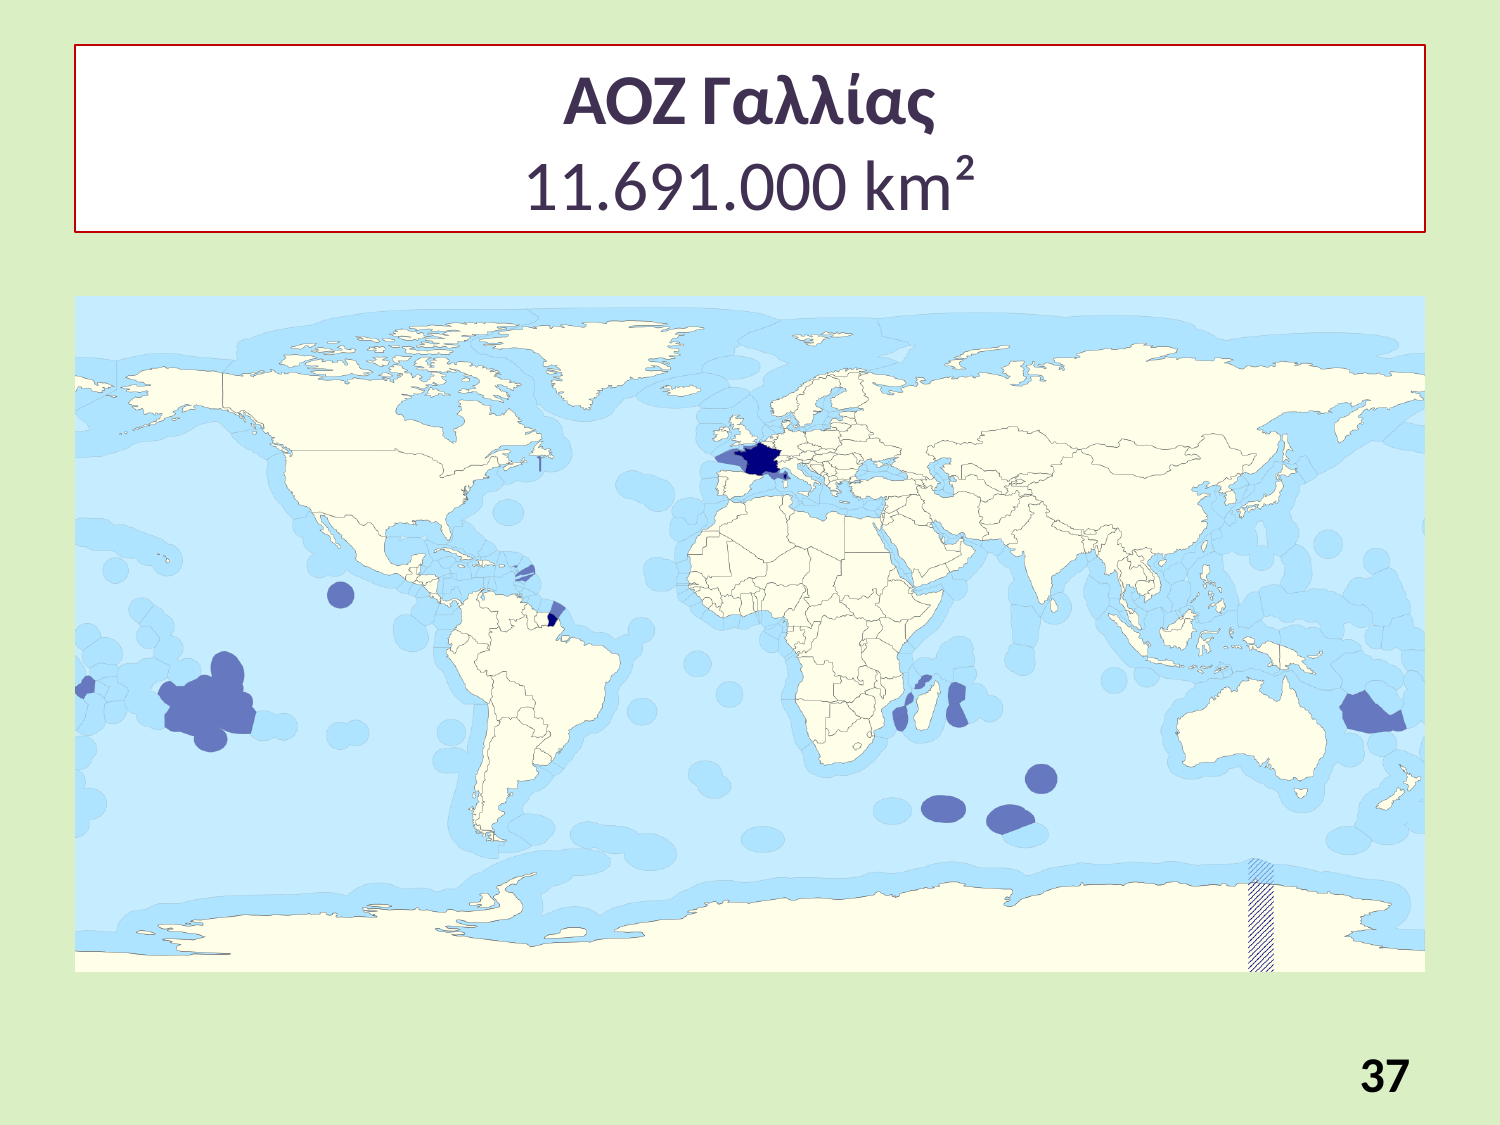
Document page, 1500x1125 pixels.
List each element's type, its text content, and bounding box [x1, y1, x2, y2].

picture [74, 295, 1426, 972]
slide_number 37 [1074, 1042, 1425, 1103]
title ΑΟΖ Γαλλίας 11.691.000 km² [74, 44, 1426, 233]
